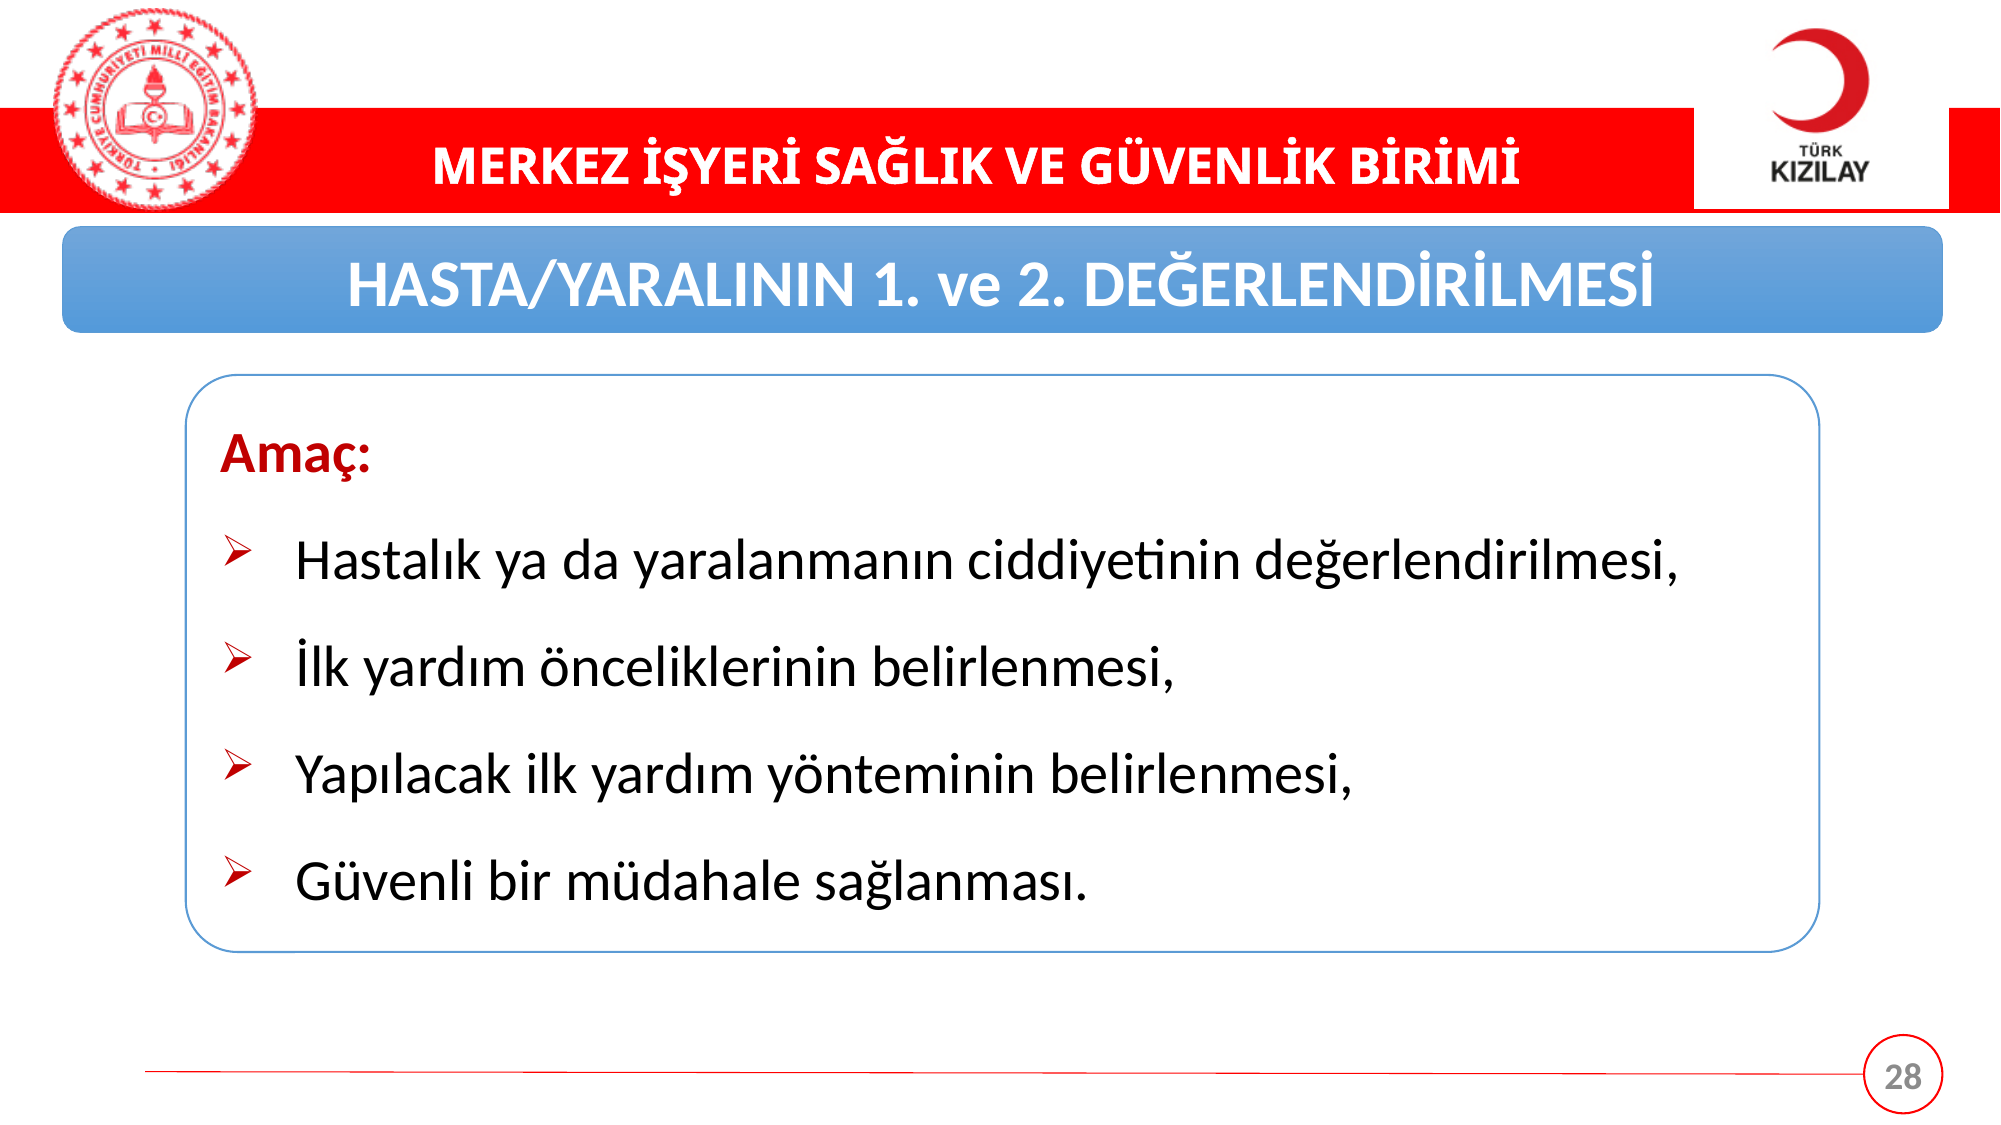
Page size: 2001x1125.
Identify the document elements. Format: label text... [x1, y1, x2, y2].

text_box Amaç: Hastalık ya da yaralanmanın ciddiyetinin değerlendirilmesi, İlk yardım önceliklerinin belirlenmesi, Yapılacak ilk yardım yönteminin belirlenmesi, Güvenli bir müdahale sağlanması. [184, 373, 1821, 954]
picture [53, 8, 258, 212]
text_box HASTA/YARALININ 1. ve 2. DEĞERLENDİRİLMESİ [62, 226, 1943, 333]
slide_number 28 [1864, 1035, 1943, 1114]
picture [1694, 0, 1949, 209]
